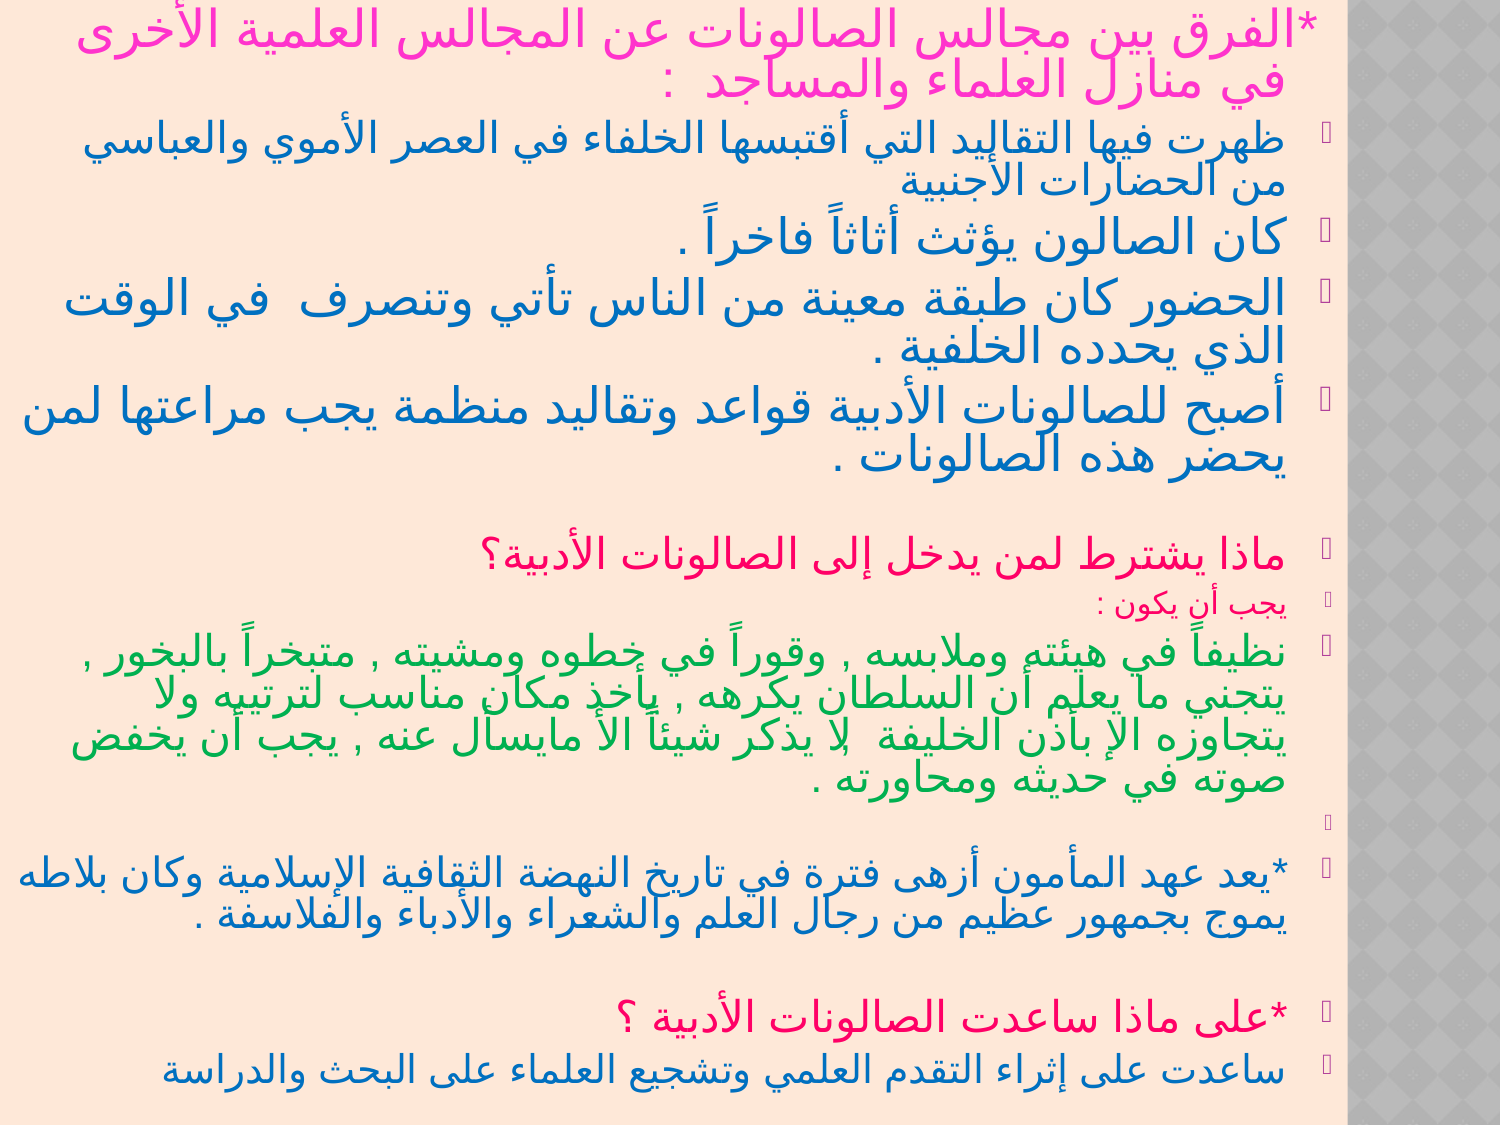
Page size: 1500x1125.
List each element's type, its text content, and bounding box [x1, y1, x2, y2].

list *الفرق بين مجالس الصالونات عن المجالس العلمية الأخرى في منازل العلماء والمساجد : ظهرت فيها التقاليد التي أقتبسها الخلفاء في العصر الأموي والعباسي من الحضارات الأجنبية كان الصالون يؤثث أثاثاً فاخراً . الحضور كان طبقة معينة من الناس تأتي وتنصرف في الوقت الذي يحدده الخلفية . أصبح للصالونات الأدبية قواعد وتقاليد منظمة يجب مراعتها لمن يحضر هذه الصالونات . ماذا يشترط لمن يدخل إلى الصالونات الأدبية؟ يجب أن يكون : نظيفاً في هيئته وملابسه , وقوراً في خطوه ومشيته , متبخراً بالبخور , يتجني ما يعلم أن السلطان يكرهه , يأخذ مكان مناسب لترتيبه ولا يتجاوزه الإ بأذن الخليفة, لا يذكر شيئاً الأ مايسأل عنه , يجب أن يخفض صوته في حديثه ومحاورته . *يعد عهد المأمون أزهى فترة في تاريخ النهضة الثقافية الإسلامية وكان بلاطه يموج بجمهور عظيم من رجال العلم والشعراء والأدباء والفلاسفة . *على ماذا ساعدت الصالونات الأدبية ؟ ساعدت على إثراء التقدم العلمي وتشجيع العلماء على البحث والدراسة [0, 0, 1348, 1125]
